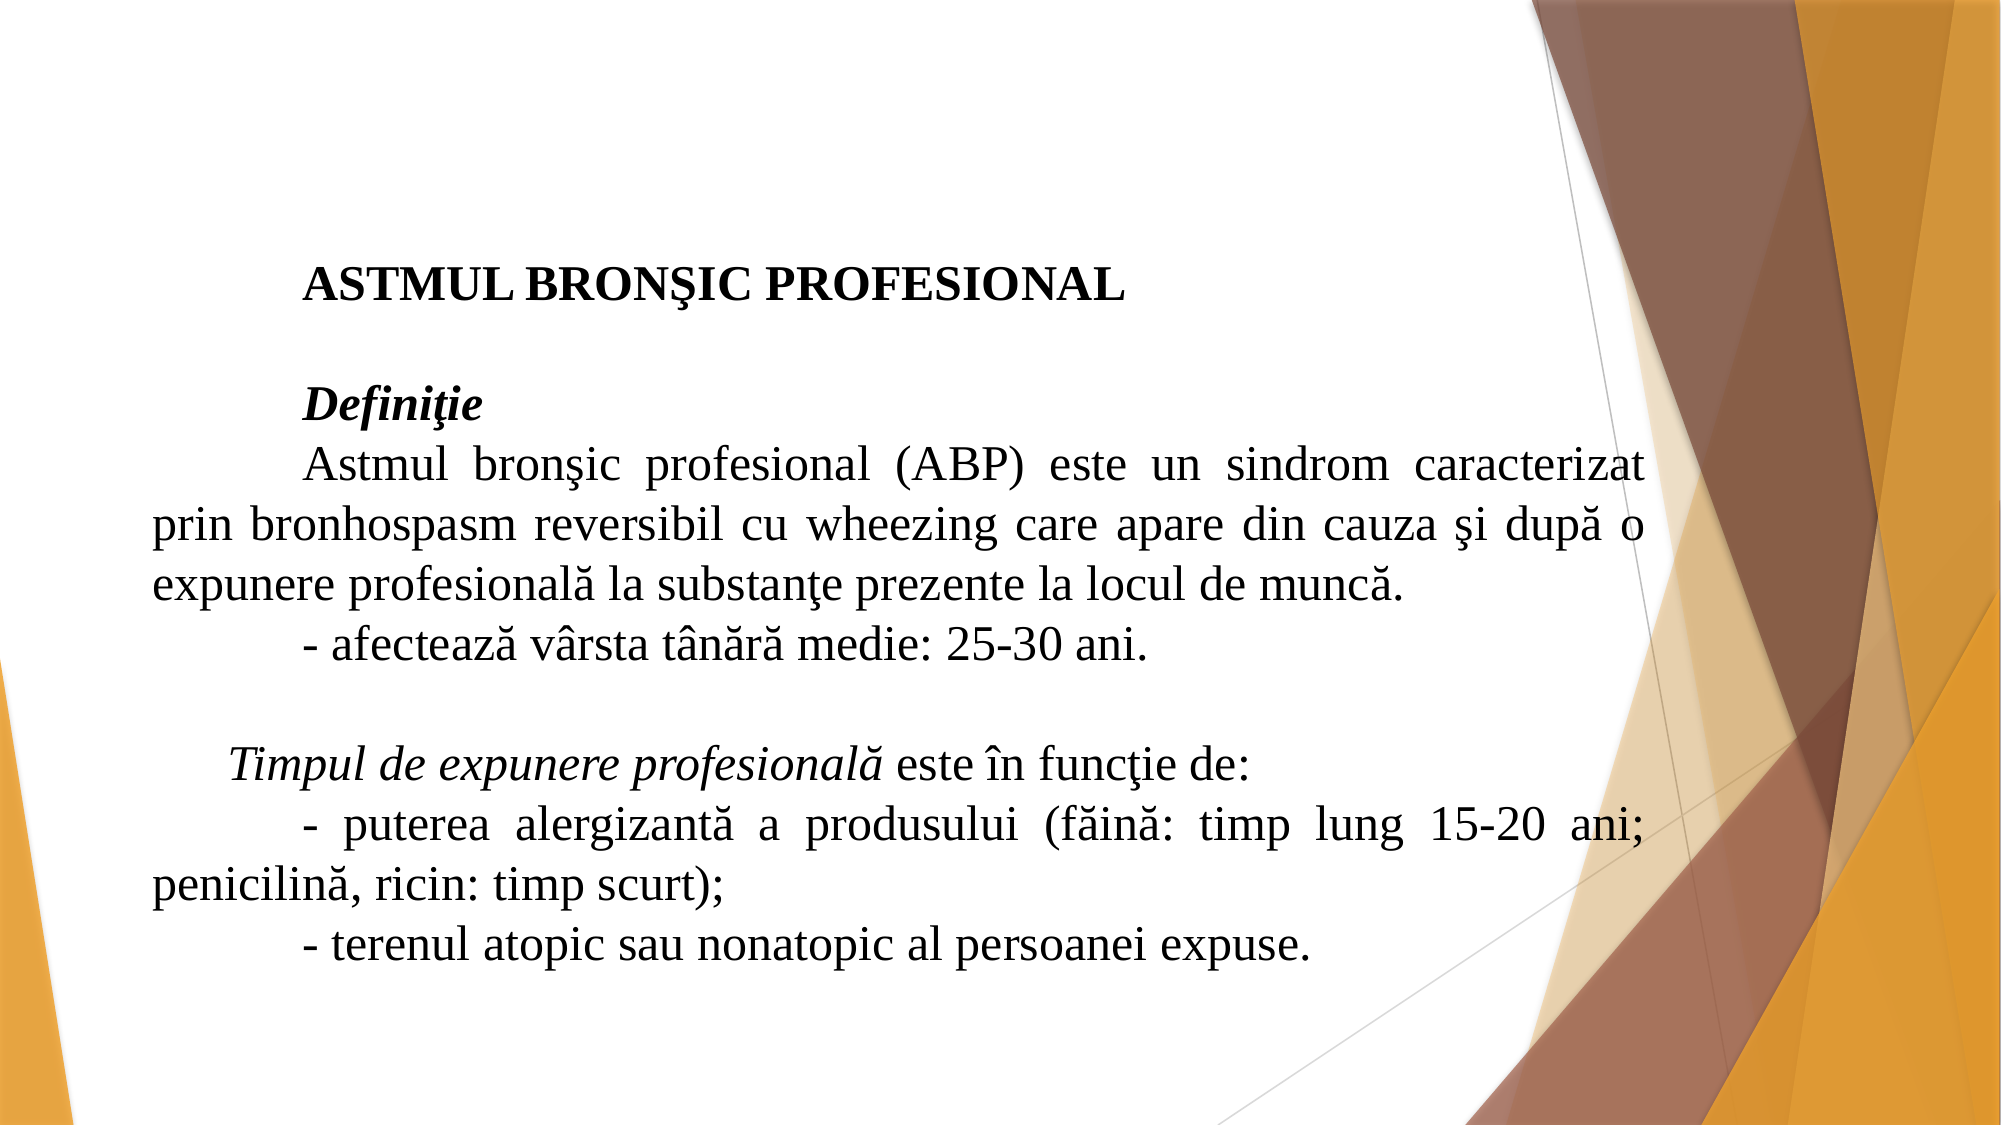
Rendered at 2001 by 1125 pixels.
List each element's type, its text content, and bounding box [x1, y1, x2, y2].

text_box ASTMUL BRONŞIC PROFESIONAL Definiţie Astmul bronşic profesional (ABP) este un sindrom caracterizat prin bronhospasm reversibil cu wheezing care apare din cauza şi după o expunere profesională la substanţe prezente la locul de muncă. - afectează vârsta tânără medie: 25-30 ani. Timpul de expunere profesională este în funcţie de: - puterea alergizantă a produsului (făină: timp lung 15-20 ani; penicilină, ricin: timp scurt); - terenul atopic sau nonatopic al persoanei expuse. [137, 243, 1662, 1039]
